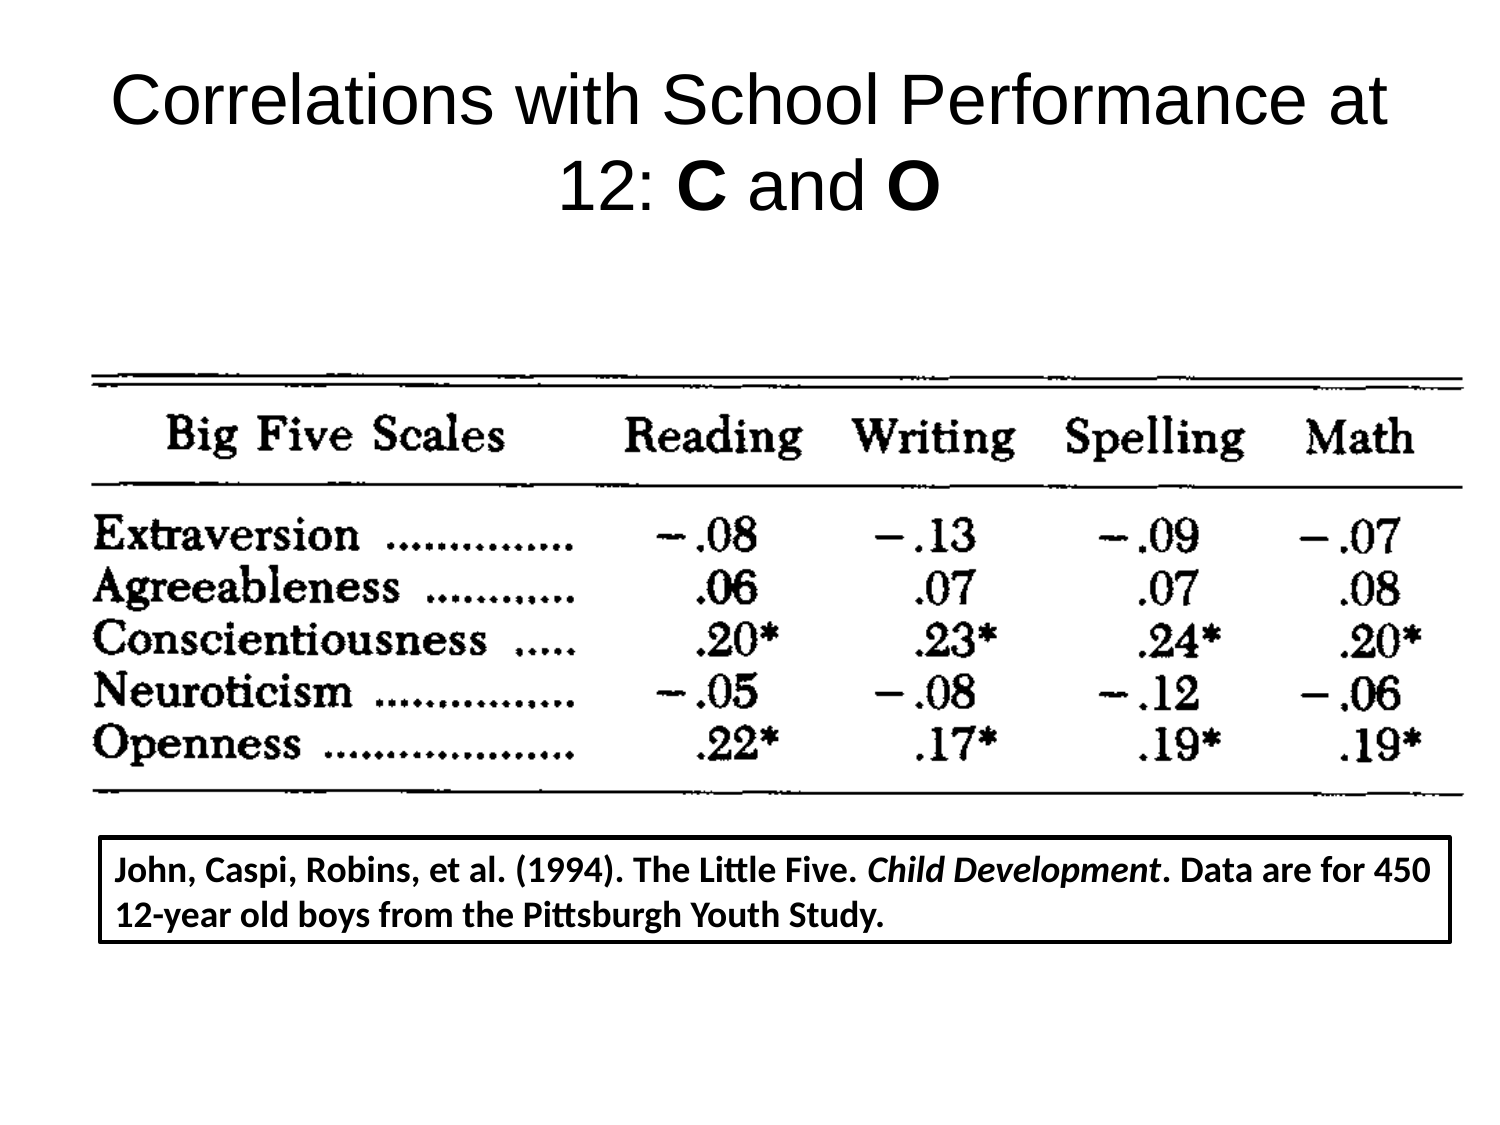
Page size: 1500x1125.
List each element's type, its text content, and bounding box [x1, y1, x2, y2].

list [74, 362, 1470, 800]
title Correlations with School Performance at 12: C and O [75, 45, 1425, 233]
text_box John, Caspi, Robins, et al. (1994). The Little Five. Child Development. Data are for 450 12-year old boys from the Pittsburgh Youth Study. [98, 835, 1452, 944]
